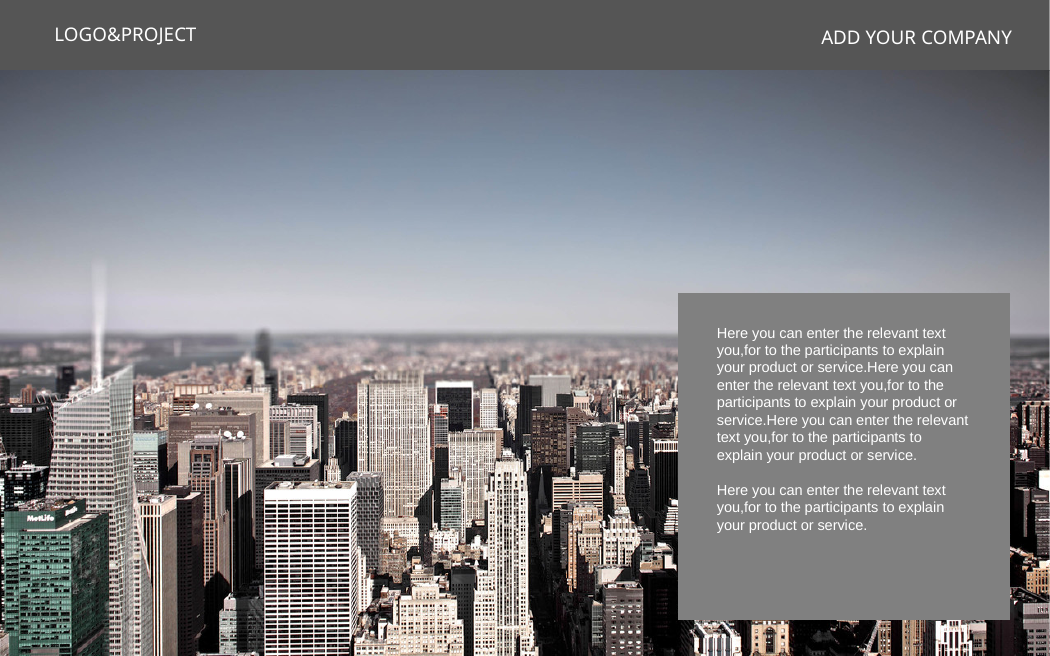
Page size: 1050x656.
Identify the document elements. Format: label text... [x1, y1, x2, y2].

text_box [0, 70, 1050, 656]
text_box Here you can enter the relevant text you,for to the participants to explain your product or service.Here you can enter the relevant text you,for to the participants to explain your product or service.Here you can enter the relevant text you,for to the participants to explain your product or service. Here you can enter the relevant text you,for to the participants to explain your product or service. [702, 316, 986, 541]
text_box [0, 0, 1050, 70]
text_box [678, 292, 1010, 620]
text_box ADD YOUR COMPANY [806, 18, 1027, 56]
text_box LOGO&PROJECT [39, 14, 212, 53]
